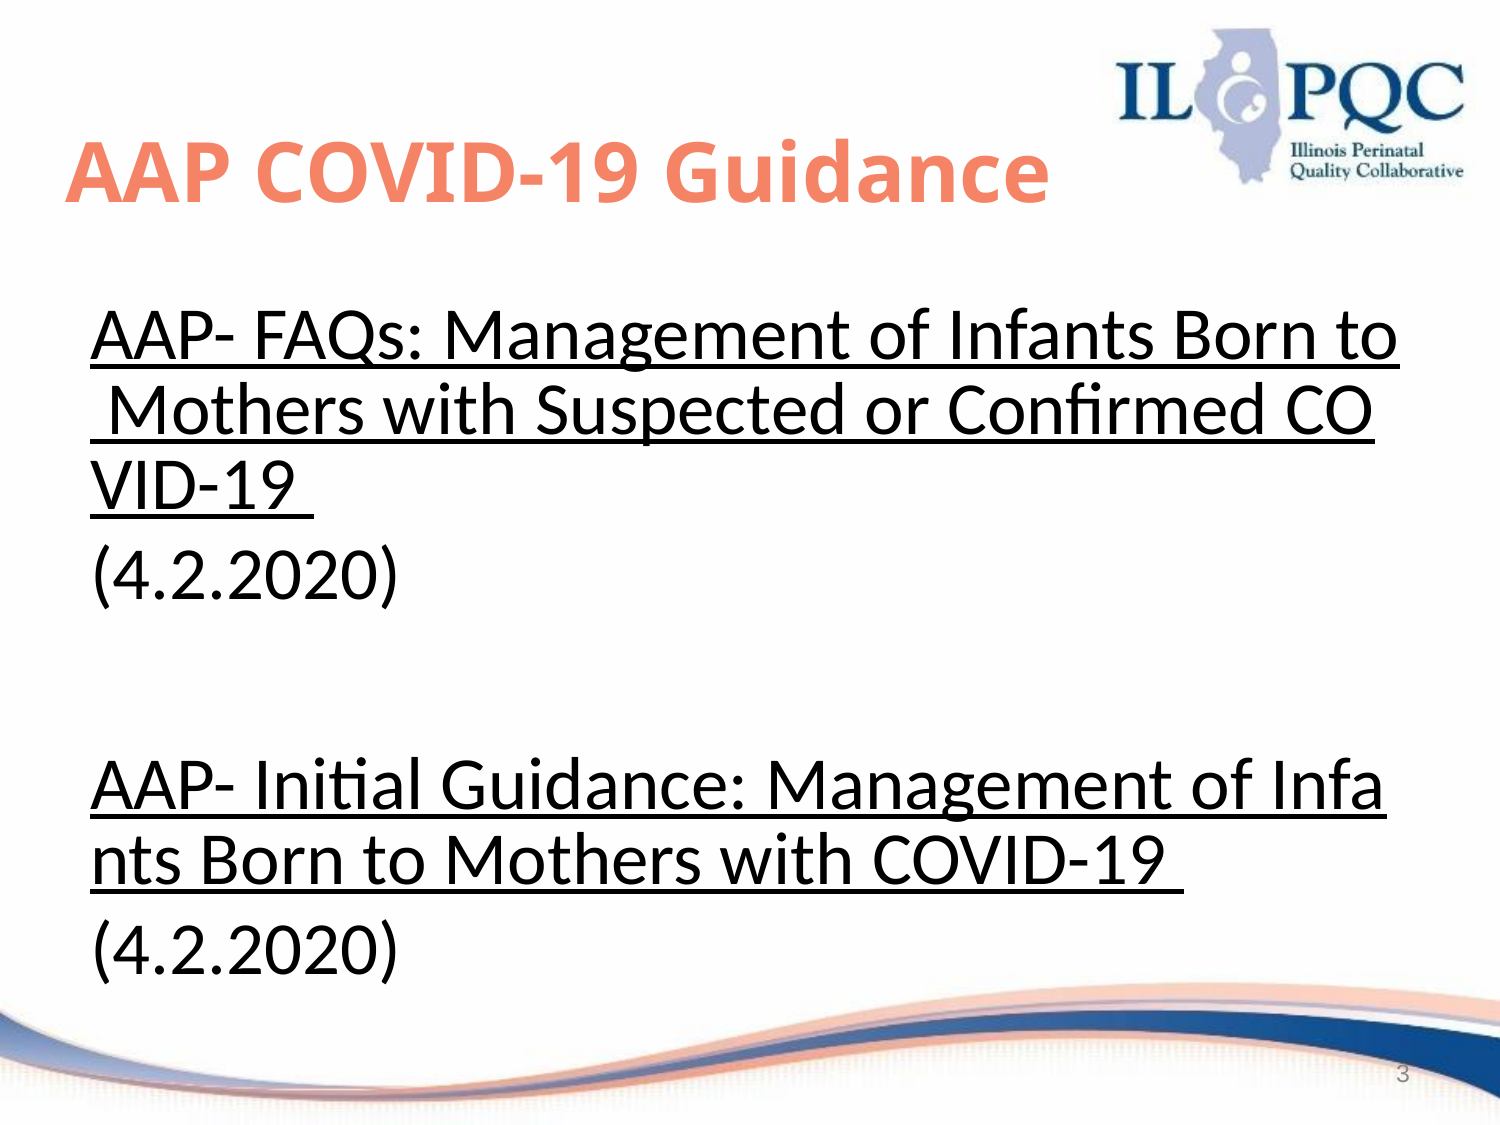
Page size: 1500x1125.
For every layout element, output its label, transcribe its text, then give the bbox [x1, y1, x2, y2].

slide_number 3 [1074, 1042, 1425, 1103]
title AAP COVID-19 Guidance [50, 75, 1344, 263]
list AAP- FAQs: Management of Infants Born to Mothers with Suspected or Confirmed COVID-19 (4.2.2020) AAP- Initial Guidance: Management of Infants Born to Mothers with COVID-19 (4.2.2020) [75, 276, 1425, 1020]
picture [0, 0, 1500, 1125]
